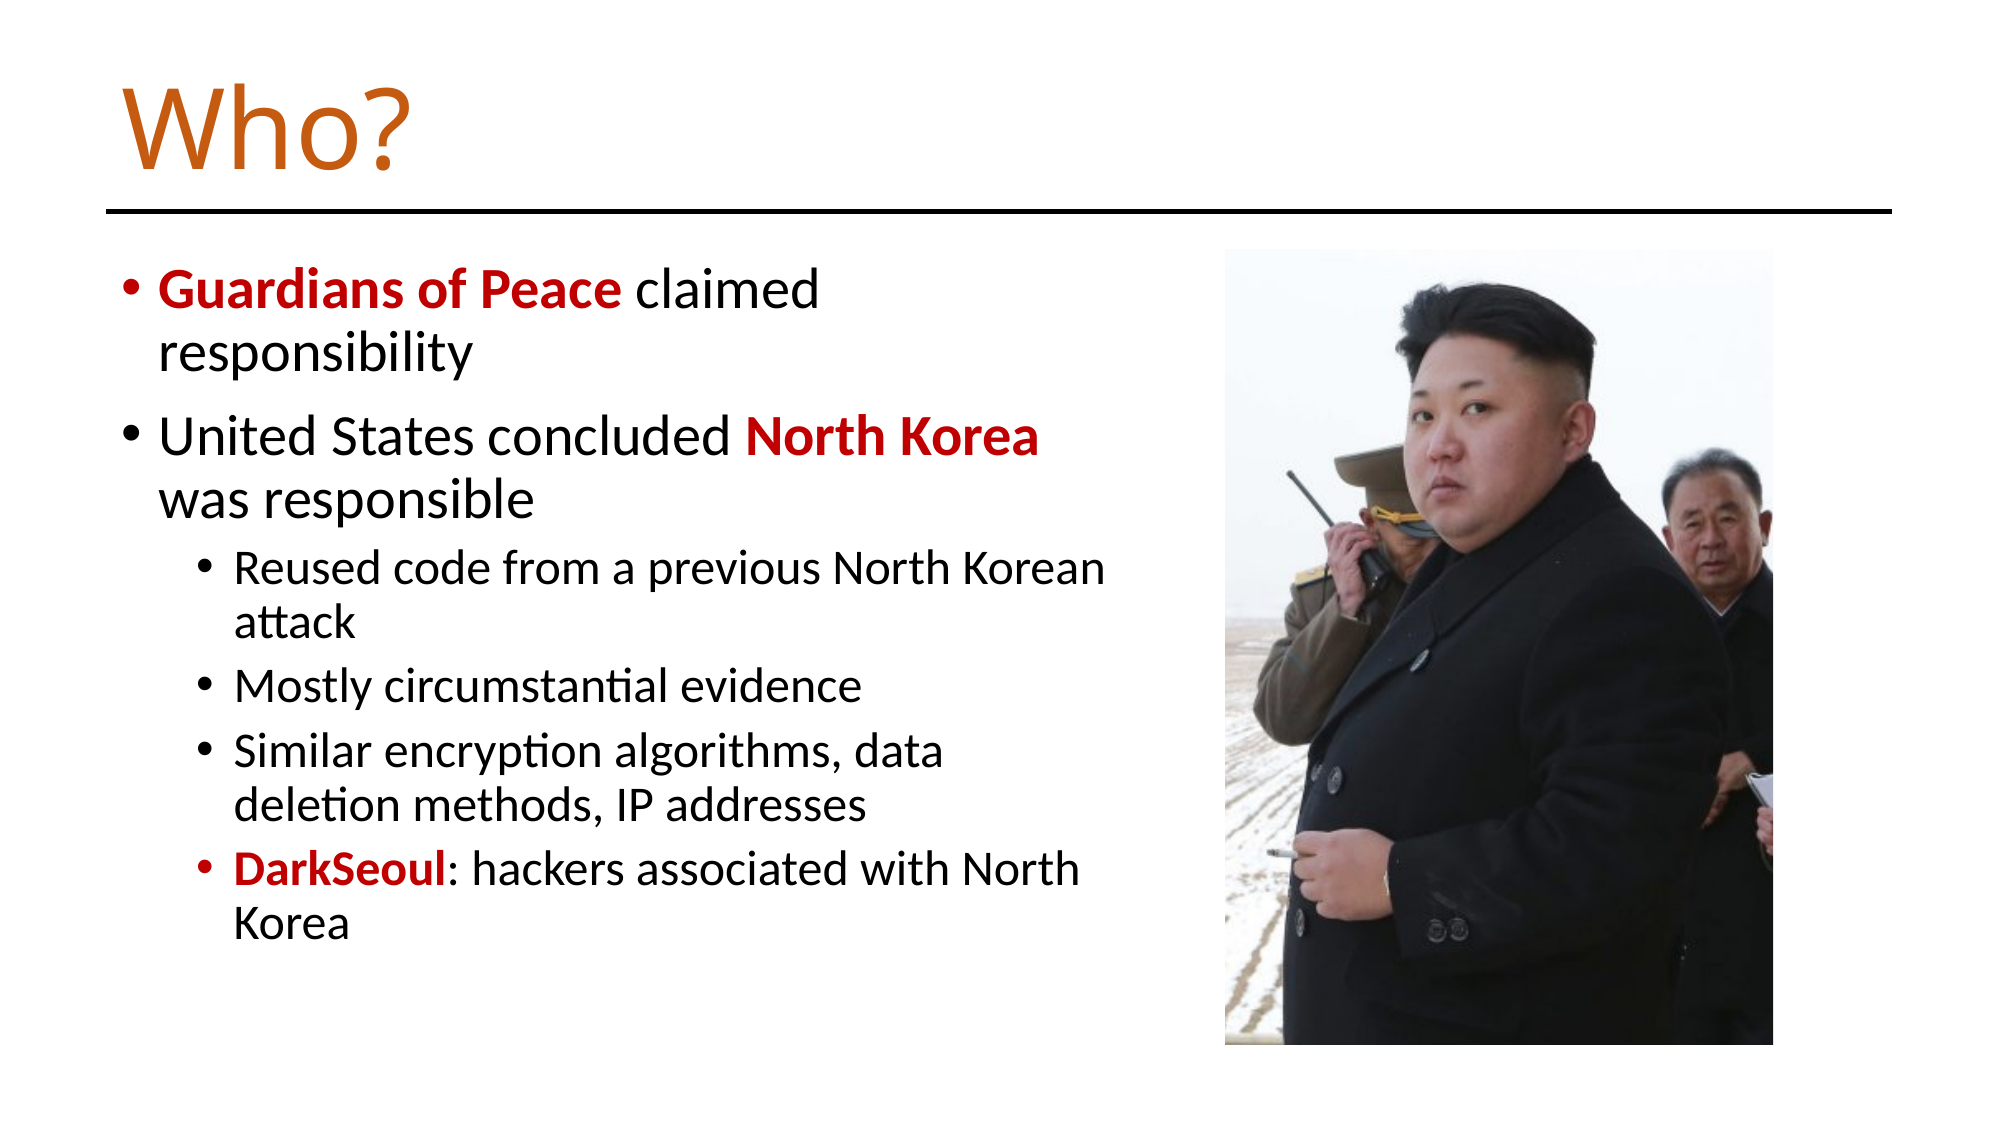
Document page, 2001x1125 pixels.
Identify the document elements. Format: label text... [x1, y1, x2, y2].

picture [1225, 249, 1774, 1045]
title Who? [106, 54, 1774, 209]
list Guardians of Peace claimed responsibility United States concluded North Korea was responsible Reused code from a previous North Korean attack Mostly circumstantial evidence Similar encryption algorithms, data deletion methods, IP addresses DarkSeoul: hackers associated with North Korea [106, 250, 1129, 1045]
